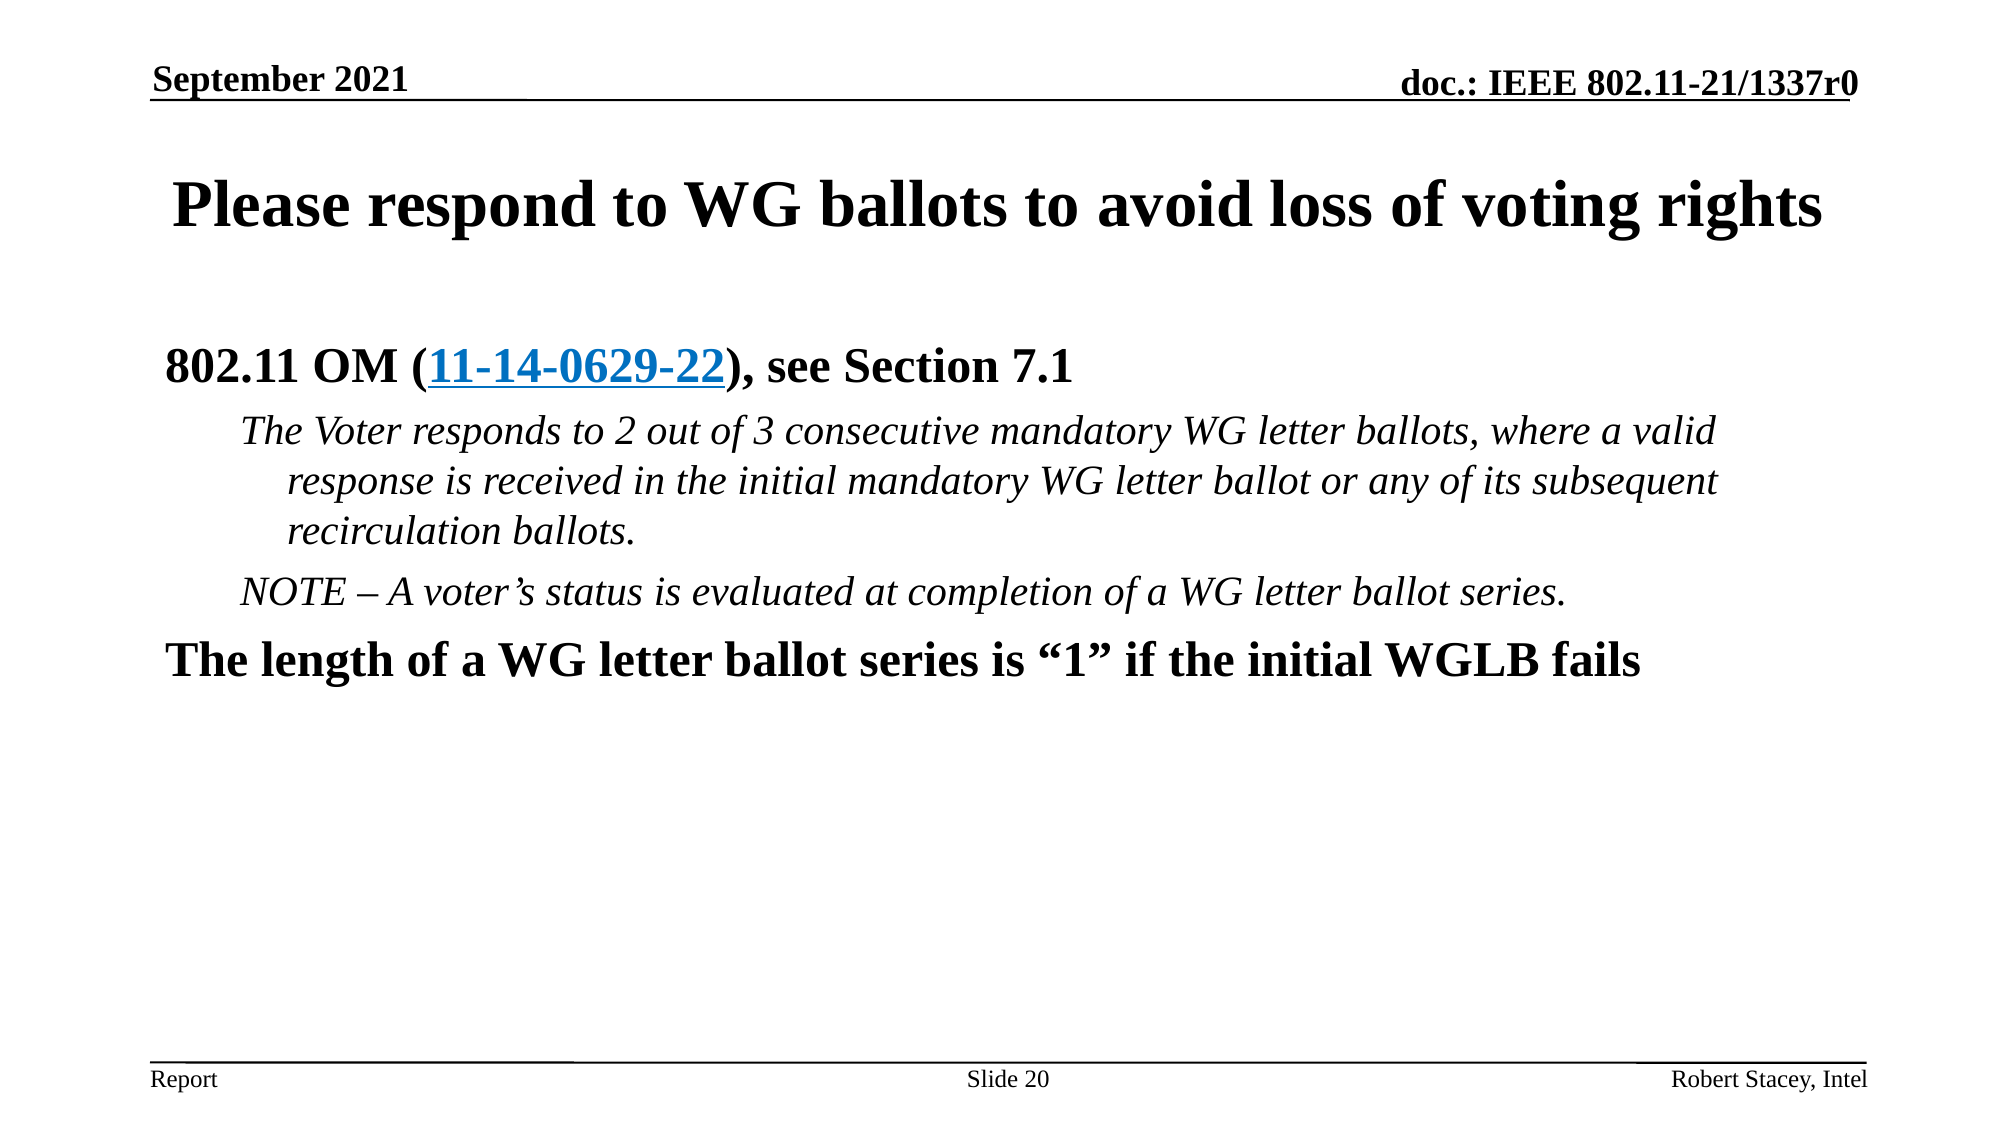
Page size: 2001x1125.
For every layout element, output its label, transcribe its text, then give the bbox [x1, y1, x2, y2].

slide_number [152, 54, 563, 100]
slide_number Slide 20 [950, 1061, 1067, 1123]
title Please respond to WG ballots to avoid loss of voting rights [149, 112, 1850, 288]
list 802.11 OM (11-14-0629-22), see Section 7.1 The Voter responds to 2 out of 3 consecutive mandatory WG letter ballots, where a valid response is received in the initial mandatory WG letter ballot or any of its subsequent recirculation ballots. NOTE – A voter’s status is evaluated at completion of a WG letter ballot series. The length of a WG letter ballot series is “1” if the initial WGLB fails [149, 324, 1850, 1000]
footer Robert Stacey, Intel [1171, 1061, 1869, 1093]
